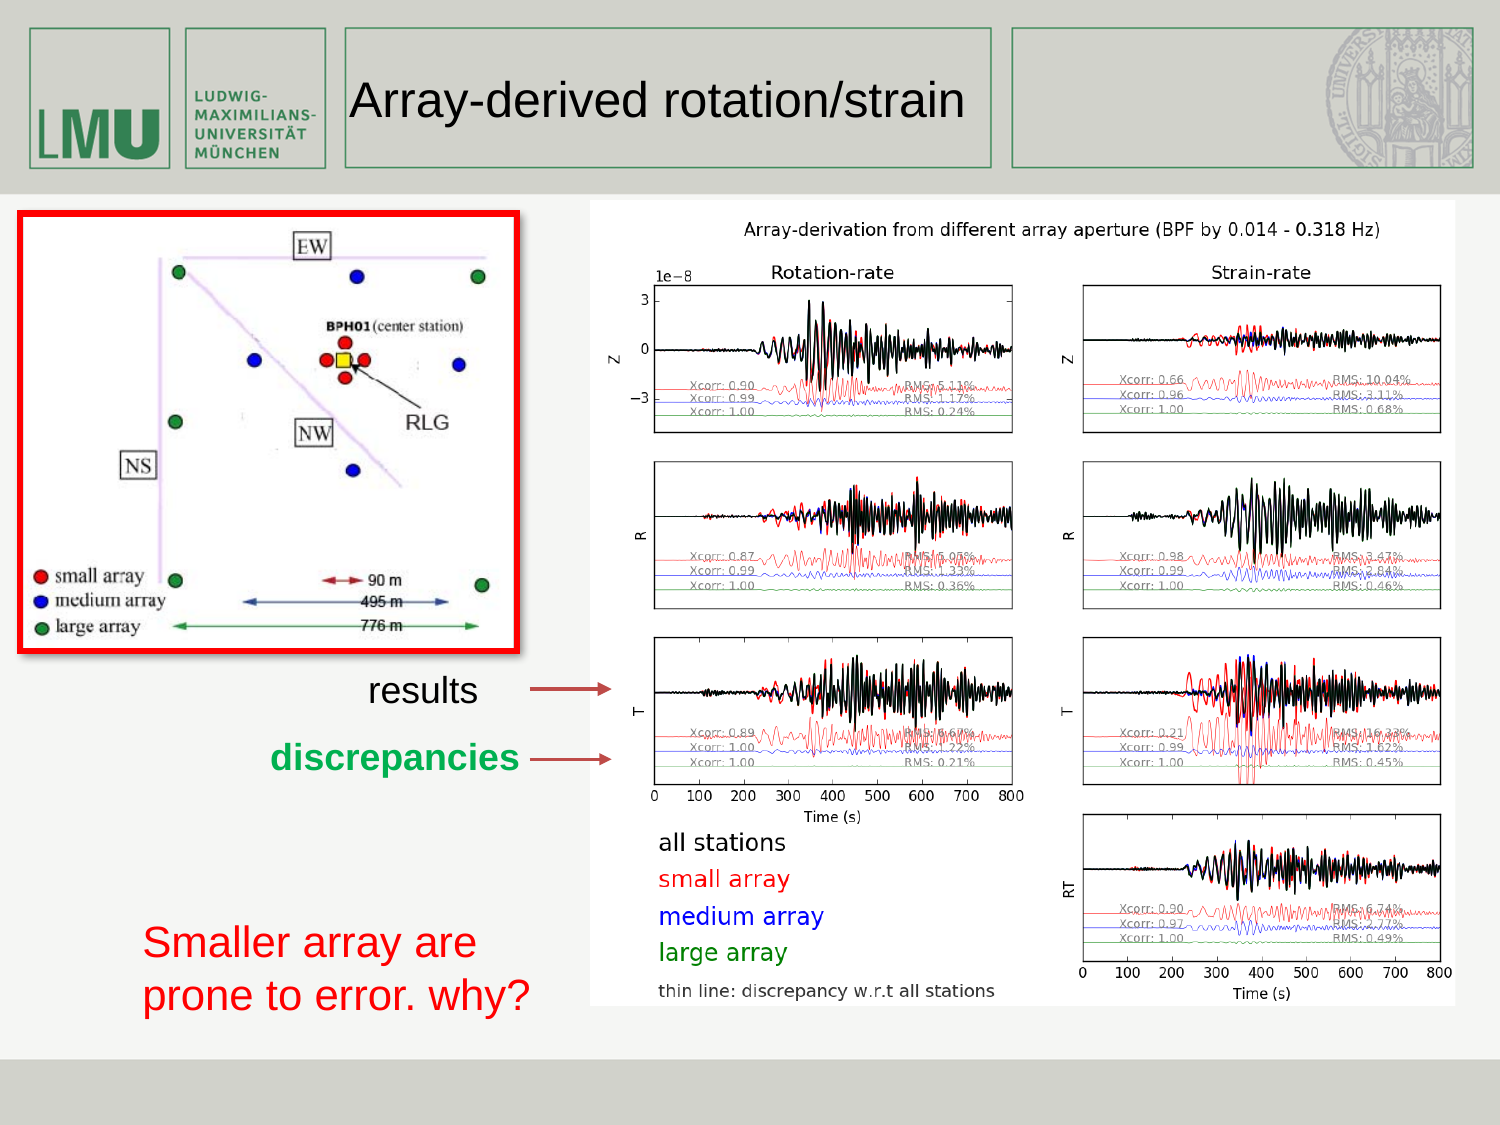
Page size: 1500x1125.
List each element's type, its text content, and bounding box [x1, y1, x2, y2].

text_box Smaller array are prone to error. why? [125, 905, 551, 1029]
text_box discrepancies [255, 725, 544, 786]
picture [23, 216, 514, 649]
text_box results [353, 663, 502, 719]
picture [589, 200, 1456, 1006]
title Array-derived rotation/strain [349, 7, 1423, 196]
